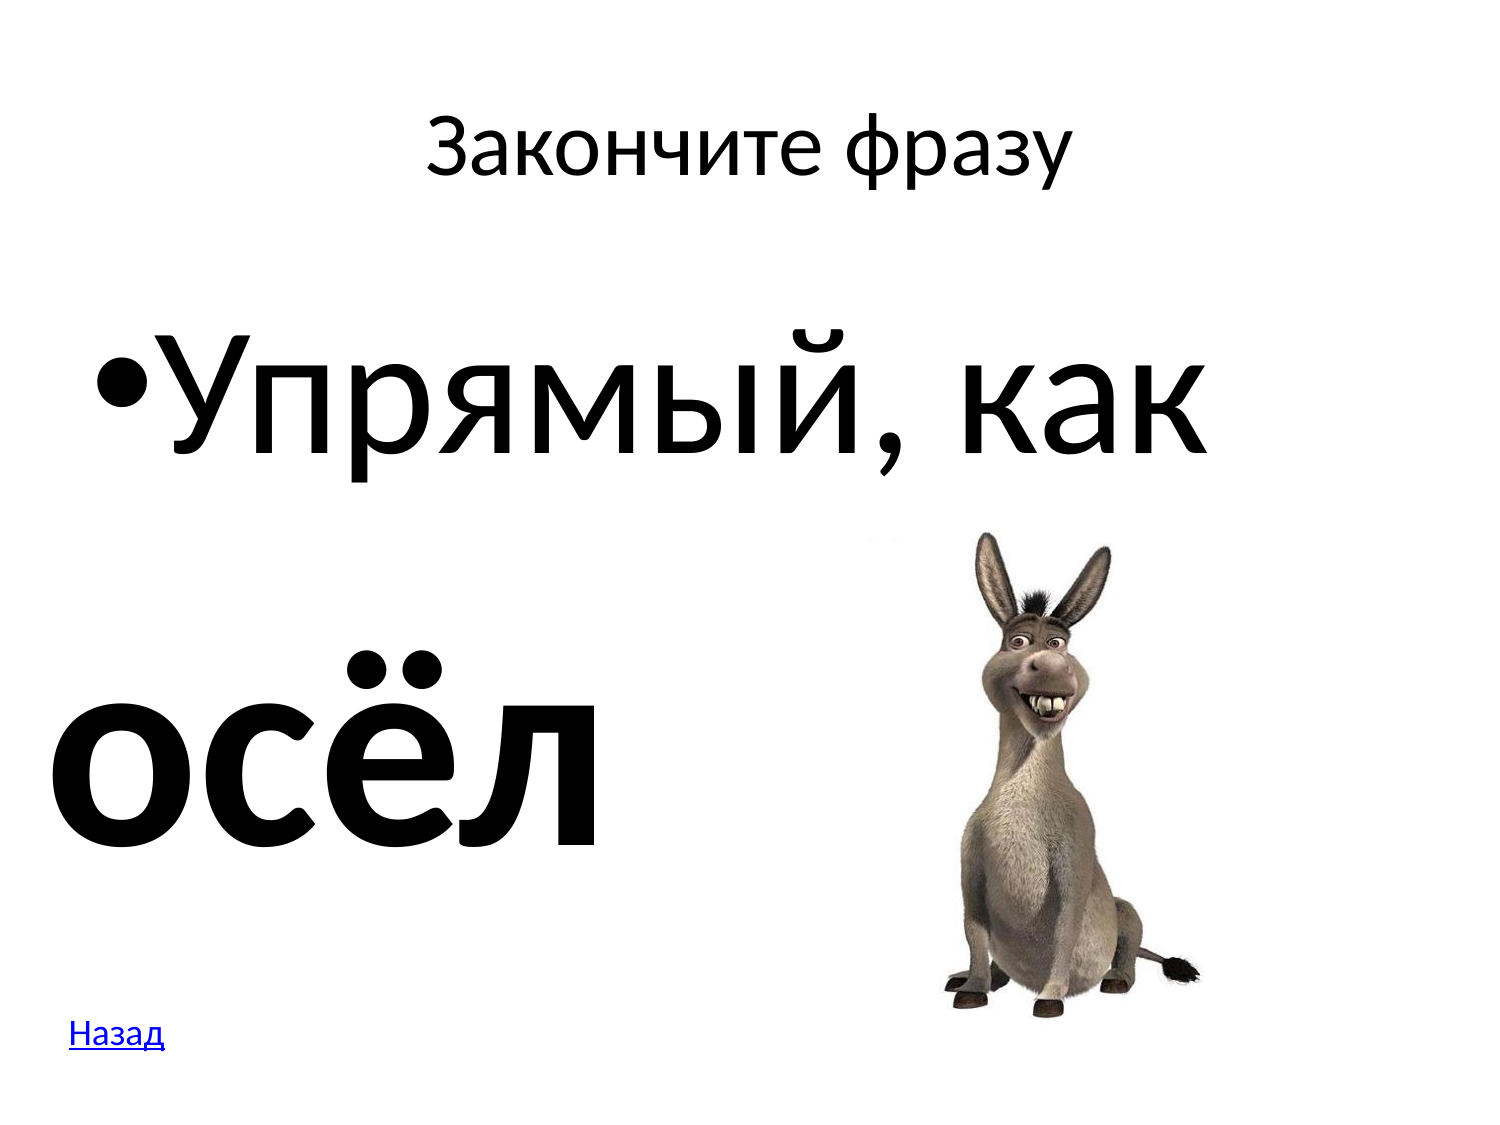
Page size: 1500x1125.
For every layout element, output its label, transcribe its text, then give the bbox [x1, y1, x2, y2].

title Закончите фразу [75, 45, 1425, 233]
text_box Назад [53, 1000, 180, 1061]
text_box осёл [29, 550, 821, 911]
picture [826, 522, 1270, 1032]
list Упрямый, как [75, 262, 1425, 563]
